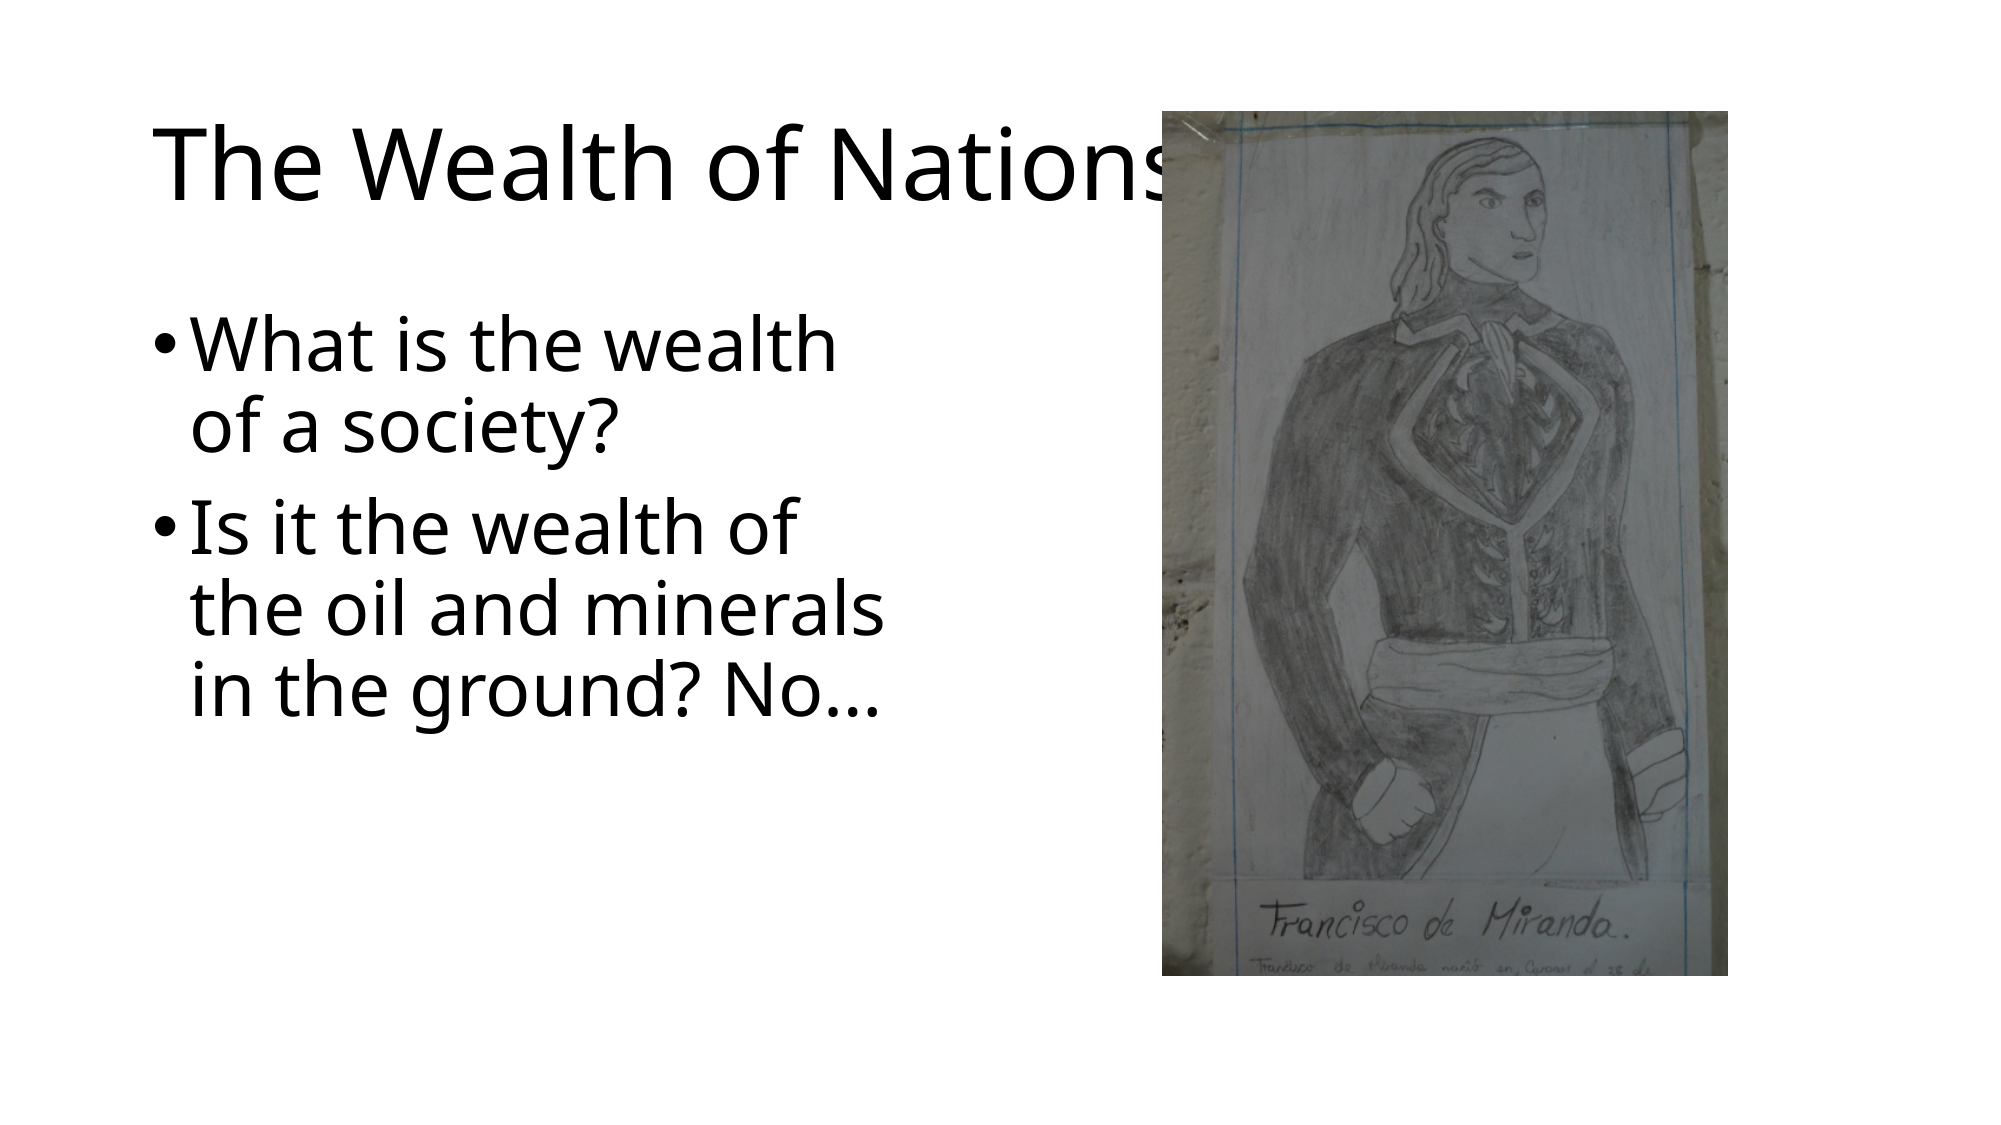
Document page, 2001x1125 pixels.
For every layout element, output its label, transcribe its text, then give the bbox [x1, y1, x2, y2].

picture [1162, 111, 1728, 976]
list What is the wealth of a society? Is it the wealth of the oil and minerals in the ground? No… [137, 299, 934, 1014]
title The Wealth of Nations [137, 59, 1863, 278]
